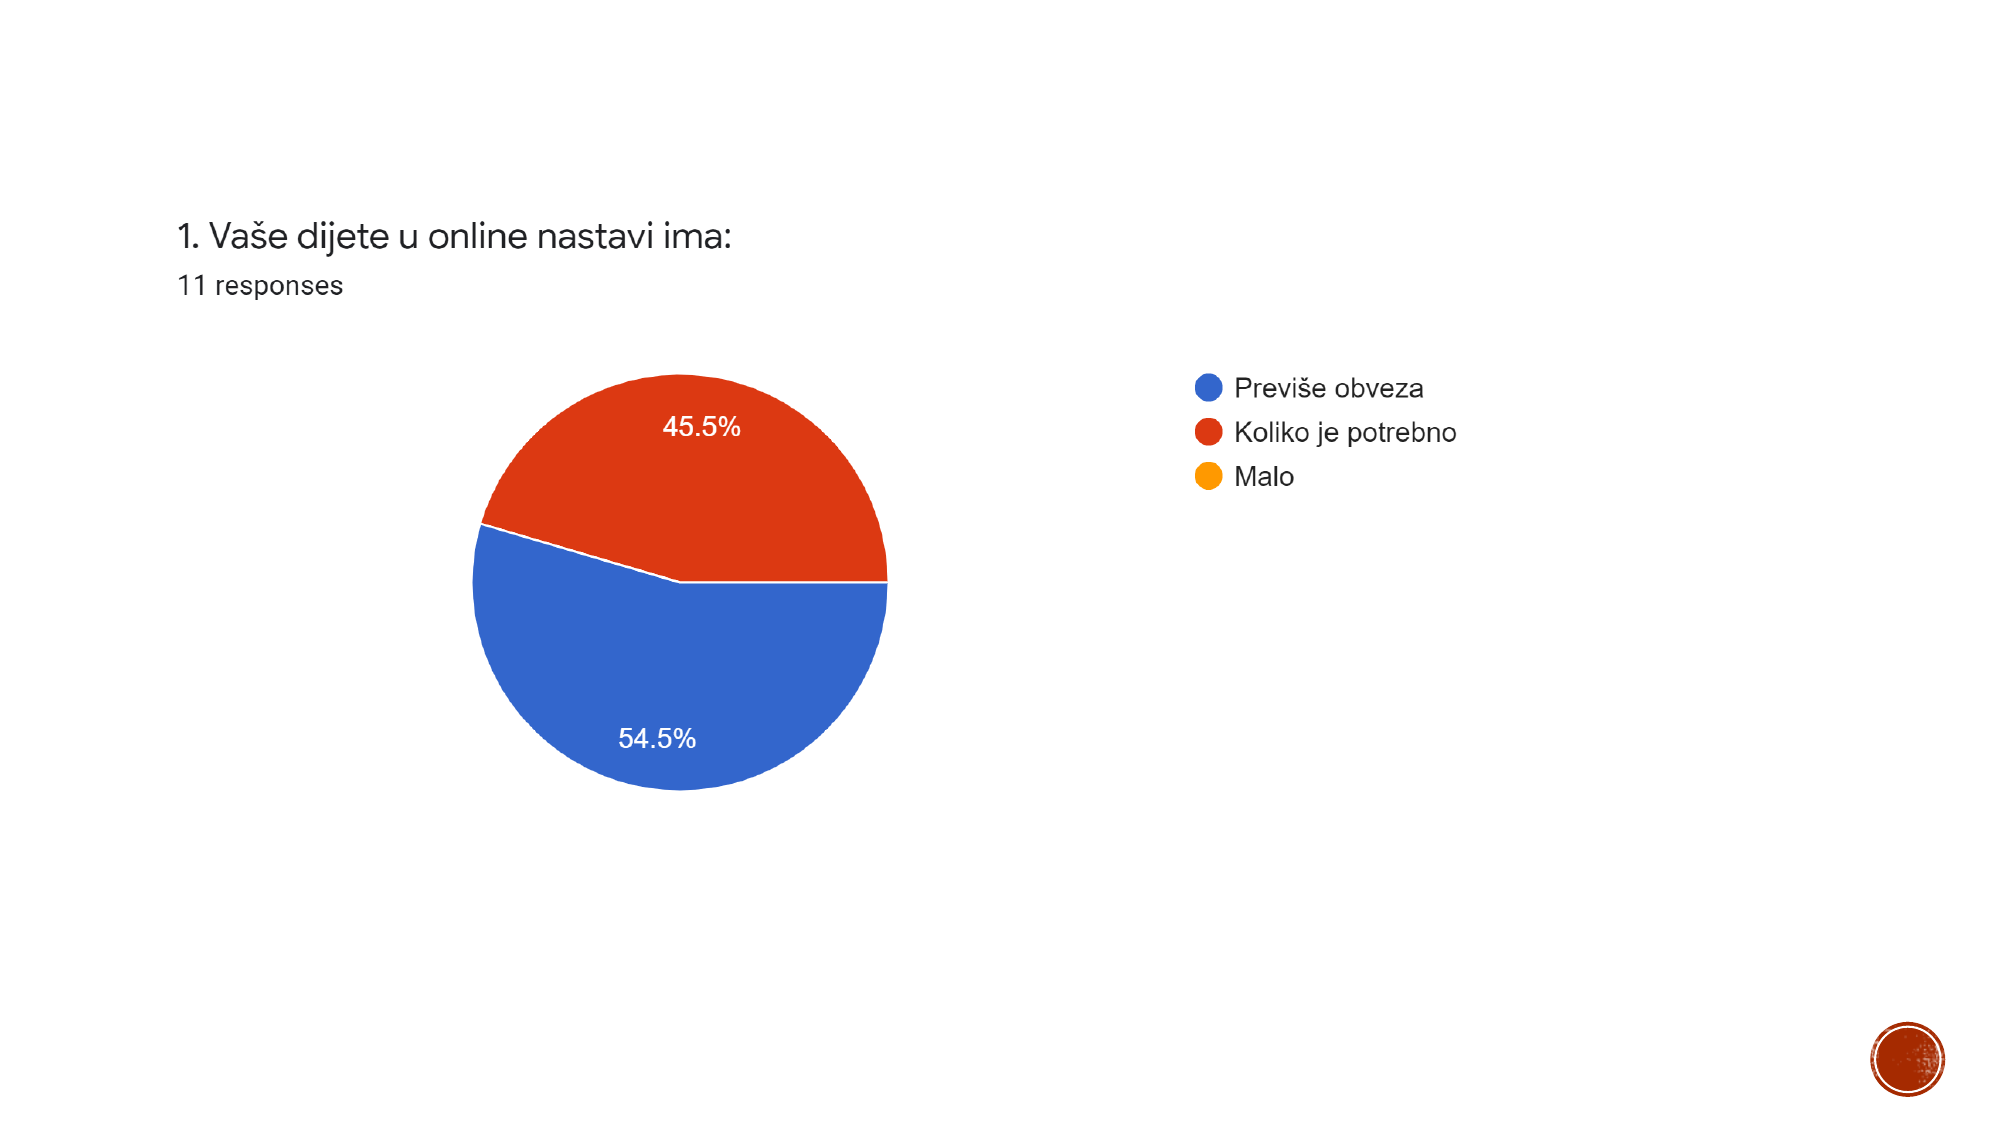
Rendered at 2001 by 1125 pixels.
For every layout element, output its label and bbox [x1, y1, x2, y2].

list [122, 157, 1816, 868]
